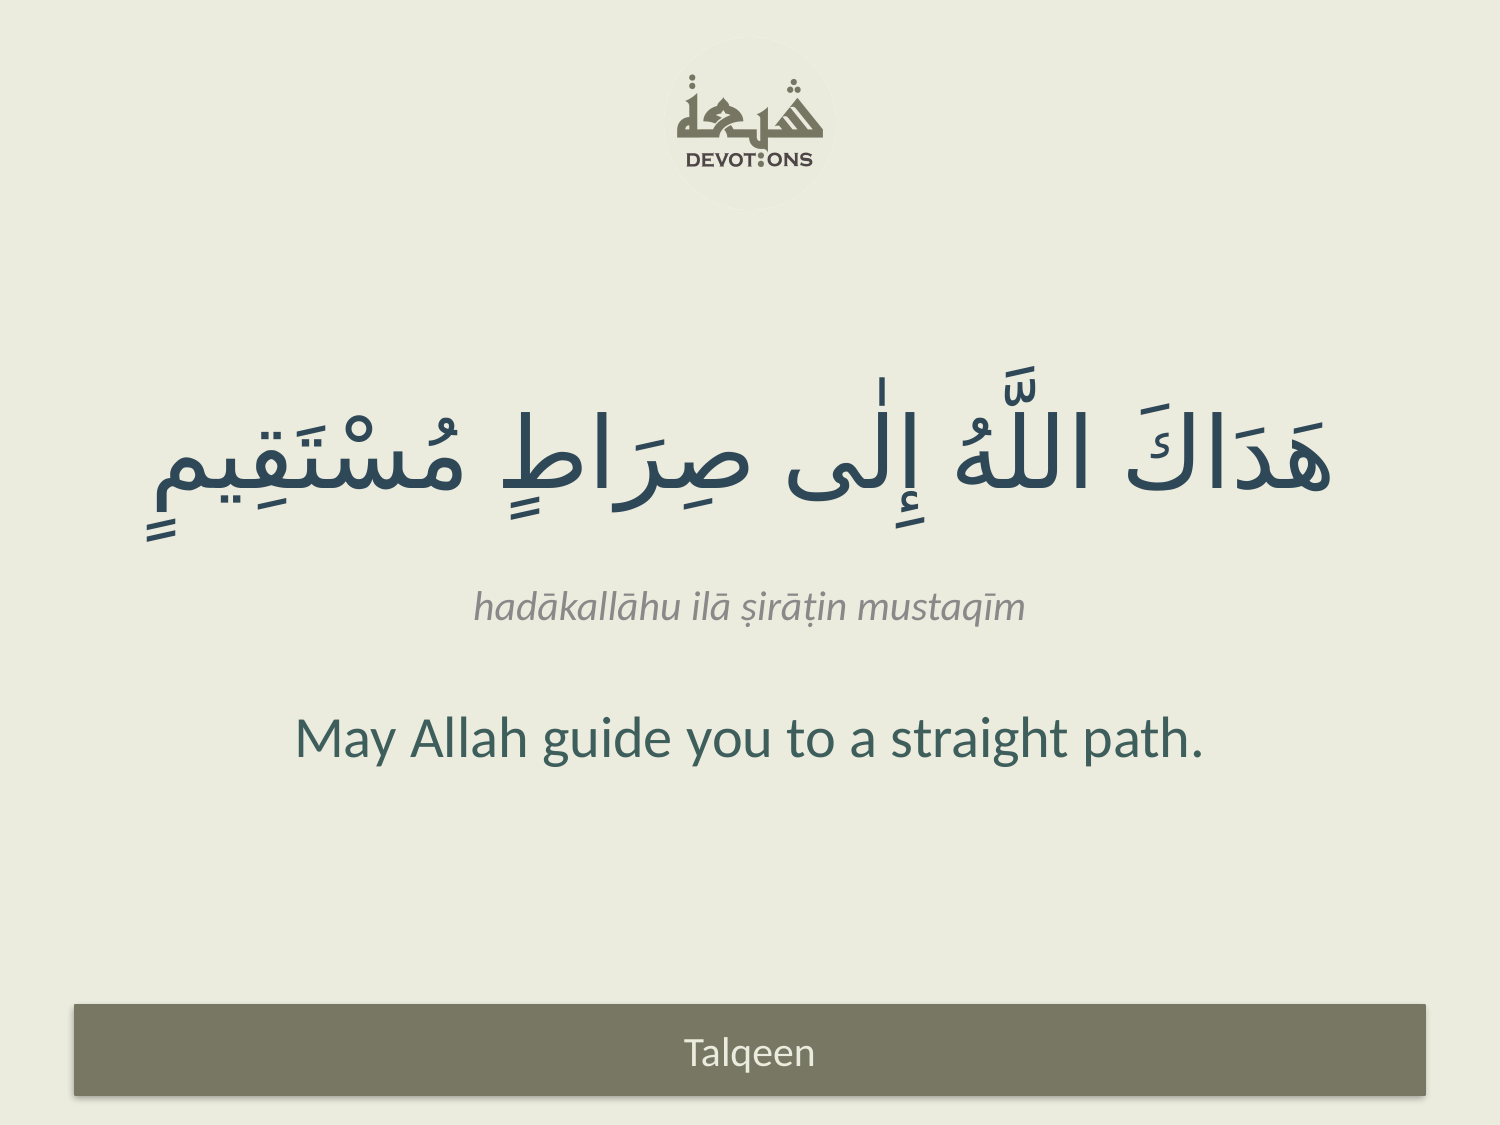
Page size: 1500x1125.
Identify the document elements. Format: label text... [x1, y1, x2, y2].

picture [656, 29, 844, 218]
text_box Talqeen [669, 1017, 831, 1083]
text_box هَدَاكَ اللَّهُ إِلٰى صِرَاطٍ مُسْتَقِيمٍ hadākallāhu ilā ṣirāṭin mustaqīm May Allah guide you to a straight path. [74, 381, 1425, 776]
text_box [74, 1004, 1426, 1096]
